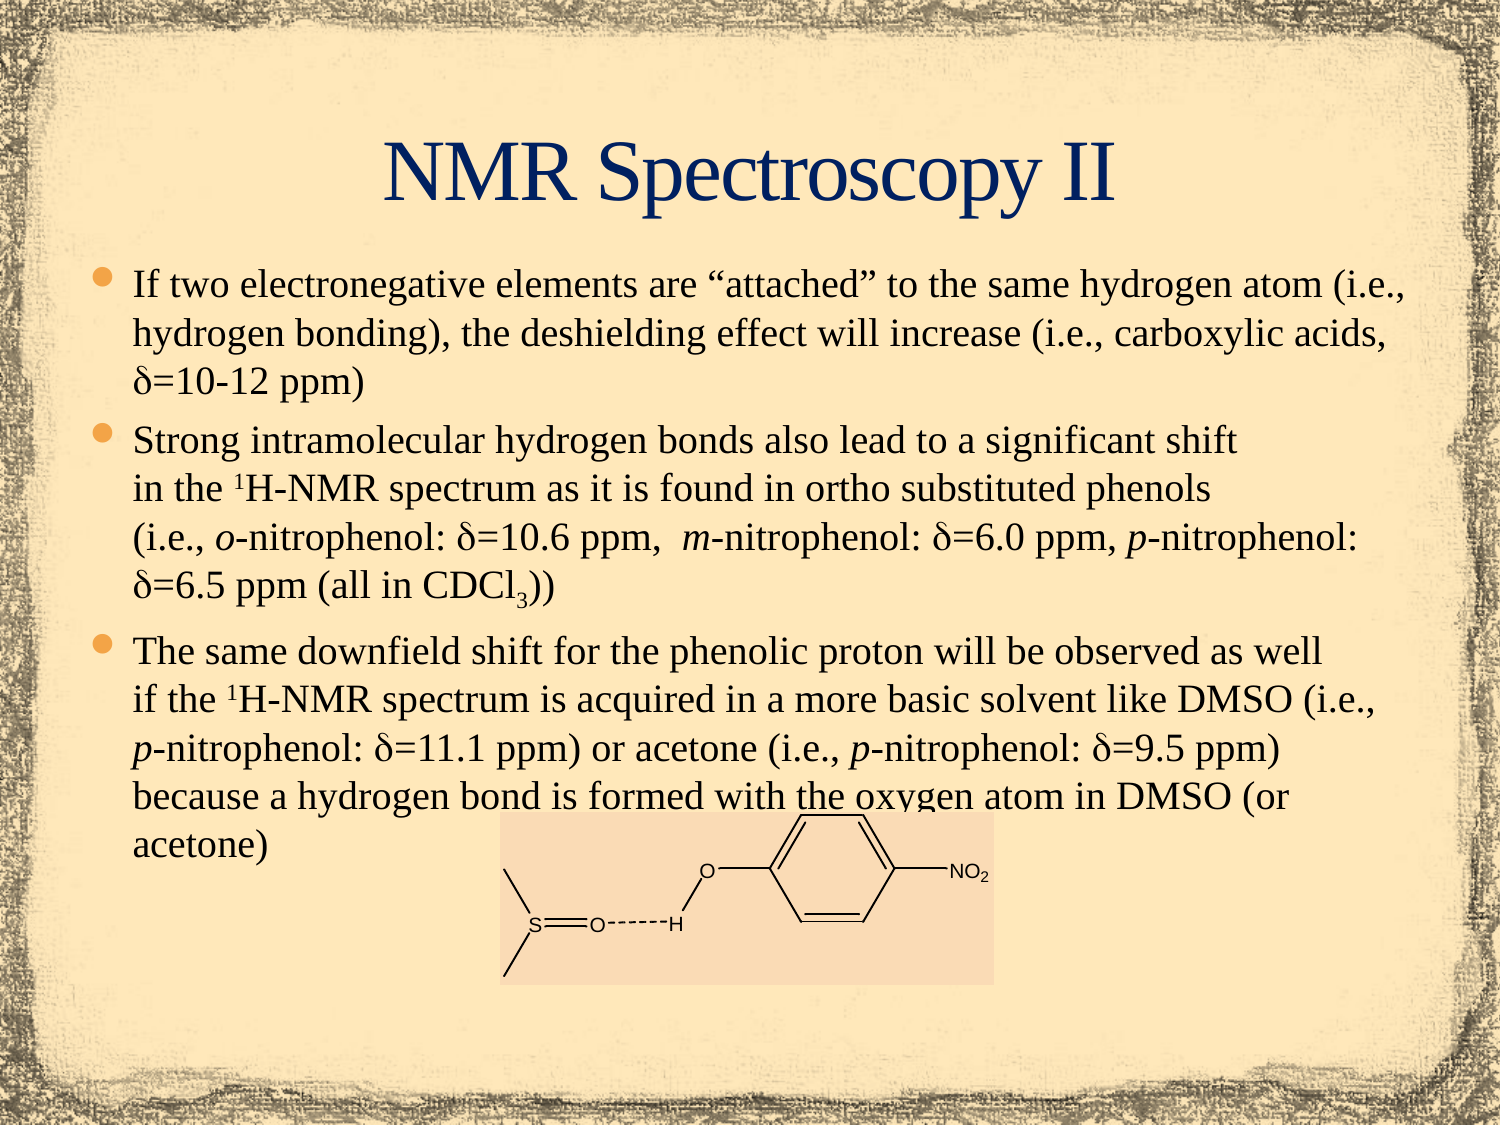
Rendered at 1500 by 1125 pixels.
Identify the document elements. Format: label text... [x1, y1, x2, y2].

list If two electronegative elements are “attached” to the same hydrogen atom (i.e., hydrogen bonding), the deshielding effect will increase (i.e., carboxylic acids, d=10-12 ppm) Strong intramolecular hydrogen bonds also lead to a significant shift in the 1H-NMR spectrum as it is found in ortho substituted phenols (i.e., o-nitrophenol: d=10.6 ppm, m-nitrophenol: d=6.0 ppm, p-nitrophenol: d=6.5 ppm (all in CDCl3)) The same downfield shift for the phenolic proton will be observed as well if the 1H-NMR spectrum is acquired in a more basic solvent like DMSO (i.e., p-nitrophenol: d=11.1 ppm) or acetone (i.e., p-nitrophenol: d=9.5 ppm) because a hydrogen bond is formed with the oxygen atom in DMSO (or acetone) [75, 249, 1425, 875]
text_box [501, 814, 994, 984]
title NMR Spectroscopy II [74, 24, 1425, 225]
